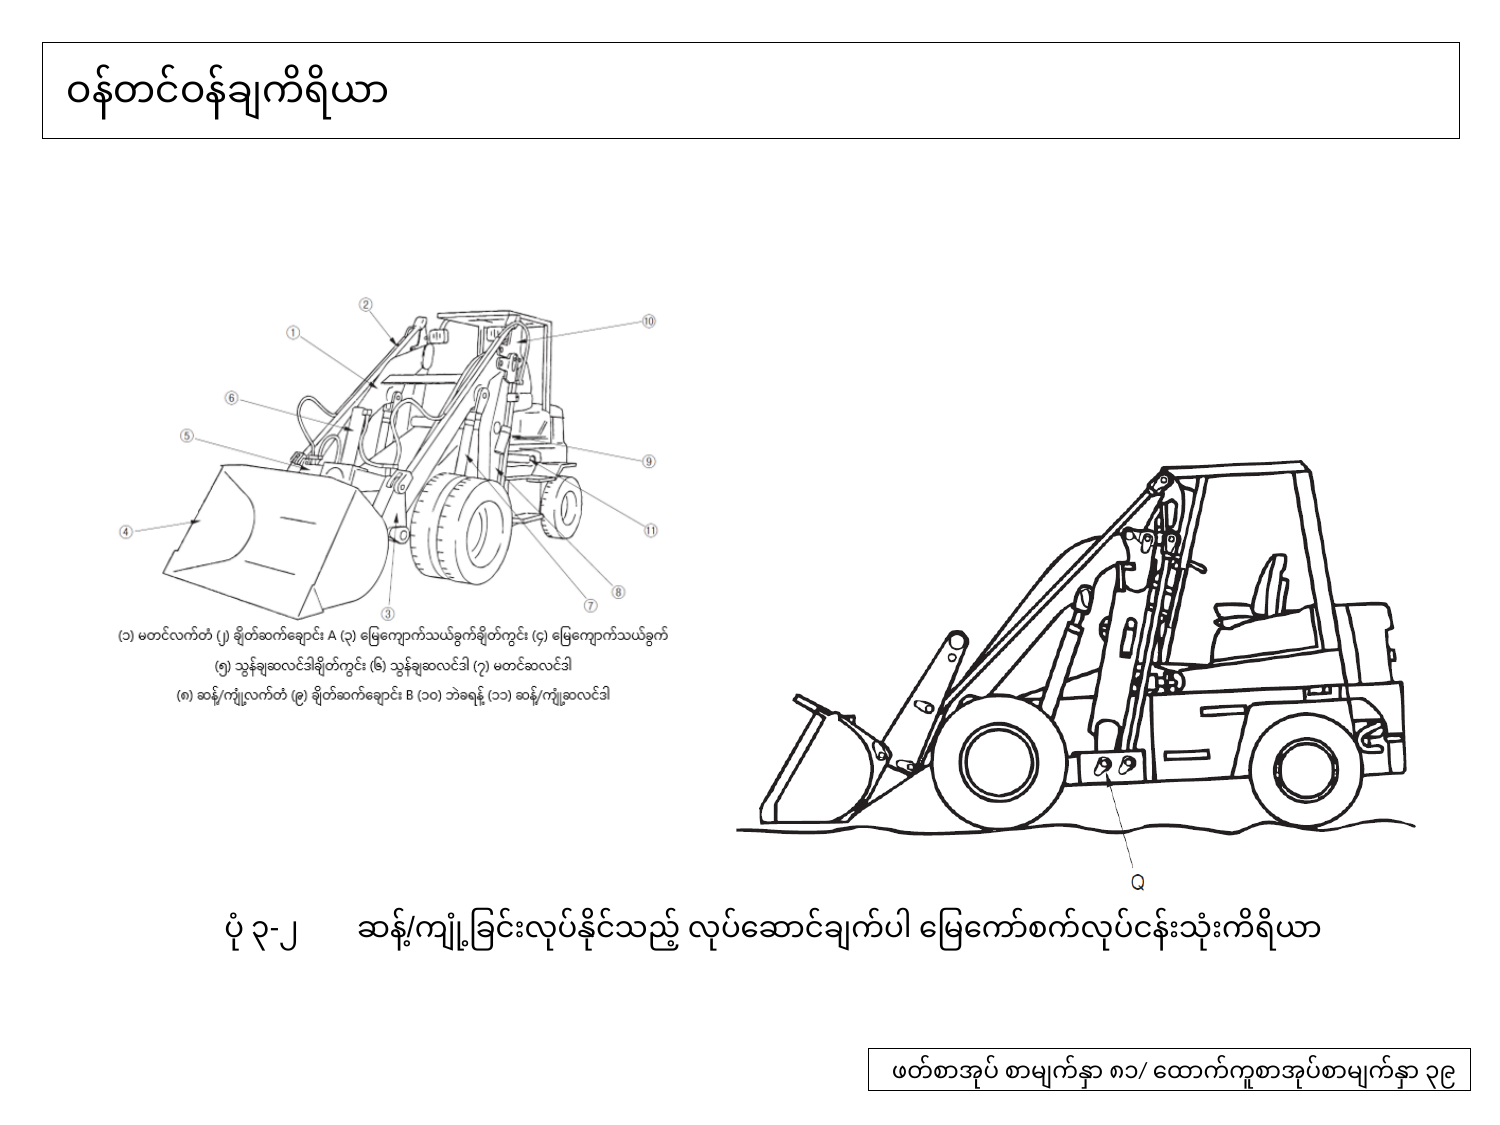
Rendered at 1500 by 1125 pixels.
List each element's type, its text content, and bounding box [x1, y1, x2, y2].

title ဝန်တင်ဝန်ချကိရိယာ [42, 42, 1460, 139]
picture [736, 441, 1422, 894]
text_box ပုံ ၃-၂ ဆန့်/ကျုံ့ခြင်းလုပ်နိုင်သည့် လုပ်ဆောင်ချက်ပါ မြေကော်စက်လုပ်ငန်းသုံးကိရိယာ [145, 901, 1401, 951]
text_box ဖတ်စာအုပ် စာမျက်နှာ ၈၁/ ထောက်ကူစာအုပ်စာမျက်နှာ ၃၉ [868, 1048, 1471, 1091]
picture [90, 267, 722, 709]
